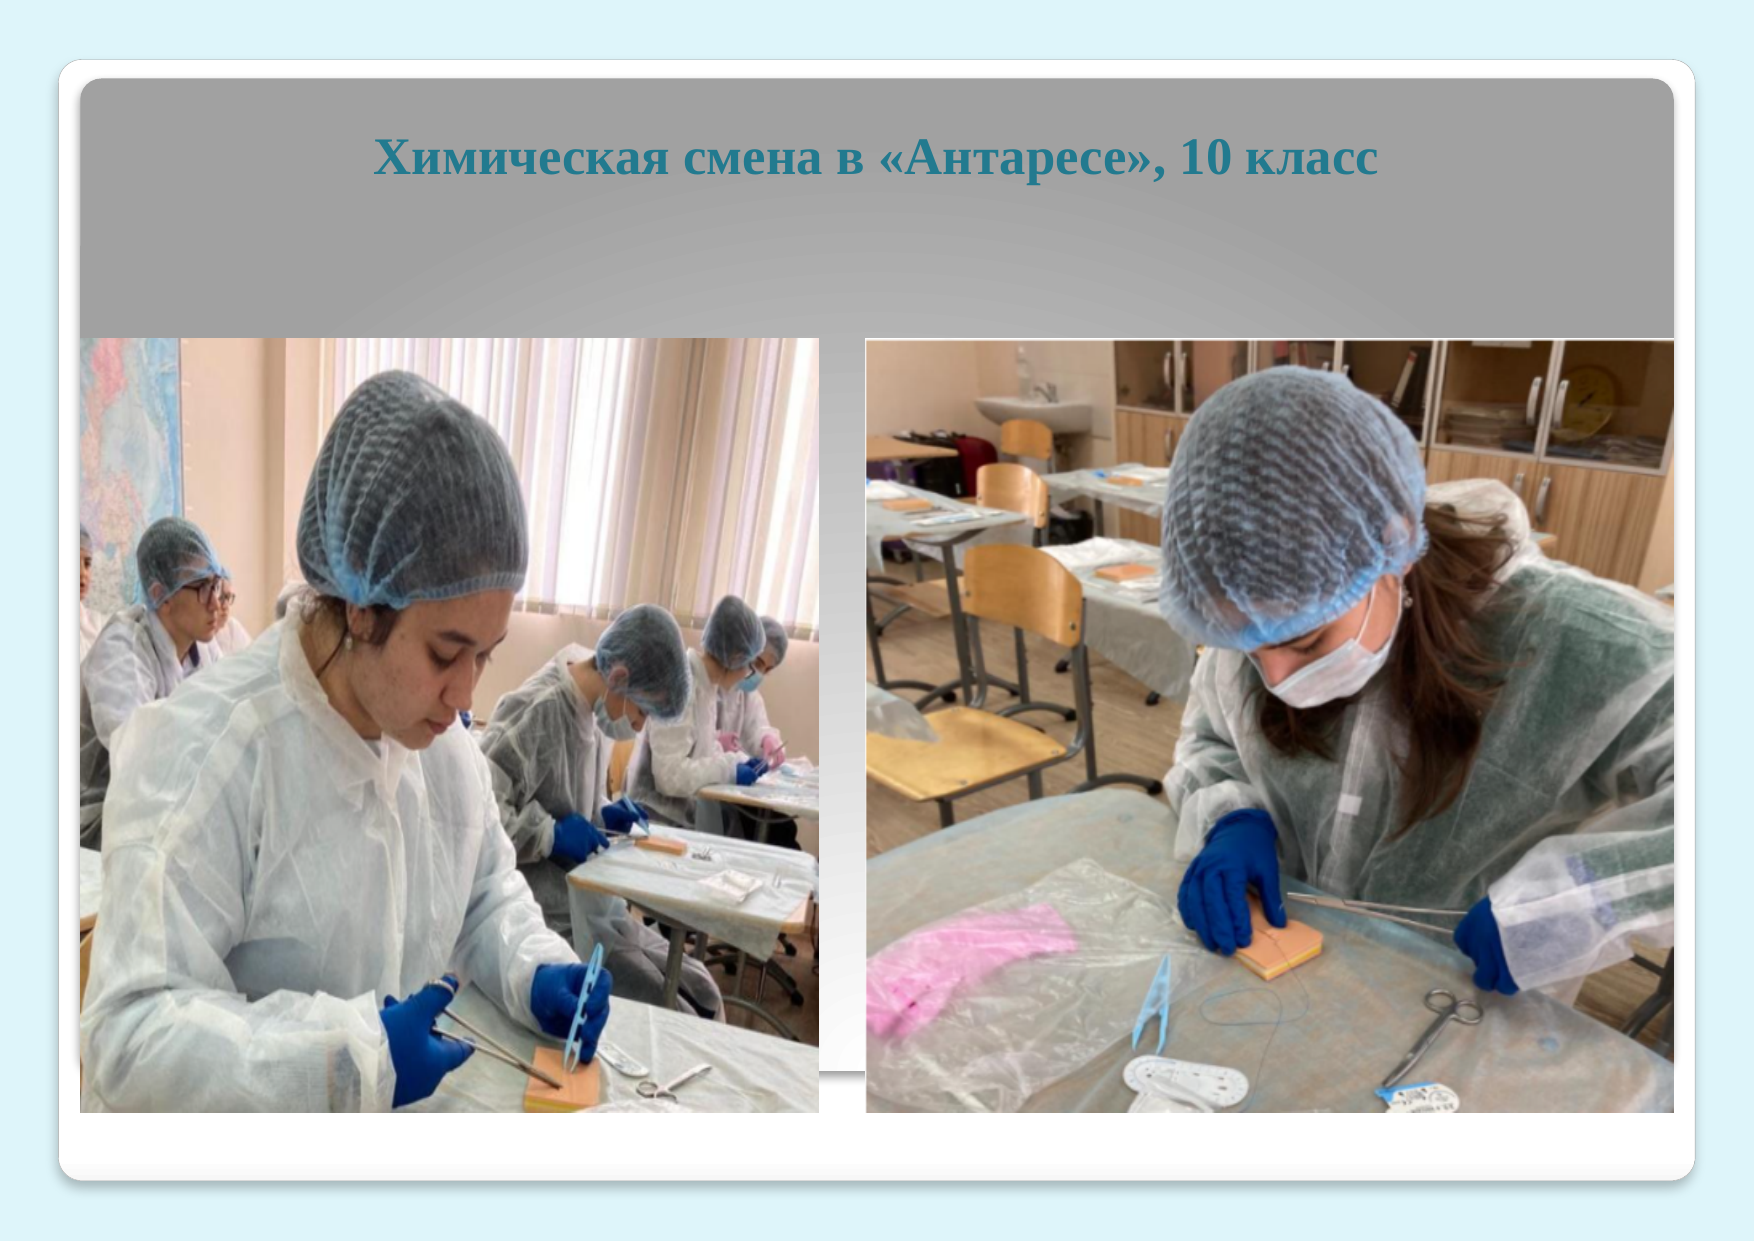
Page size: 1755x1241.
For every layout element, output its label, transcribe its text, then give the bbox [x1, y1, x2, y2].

picture [79, 338, 819, 1113]
title Химическая смена в «Антаресе», 10 класс [116, 112, 1639, 194]
picture [865, 338, 1675, 1113]
